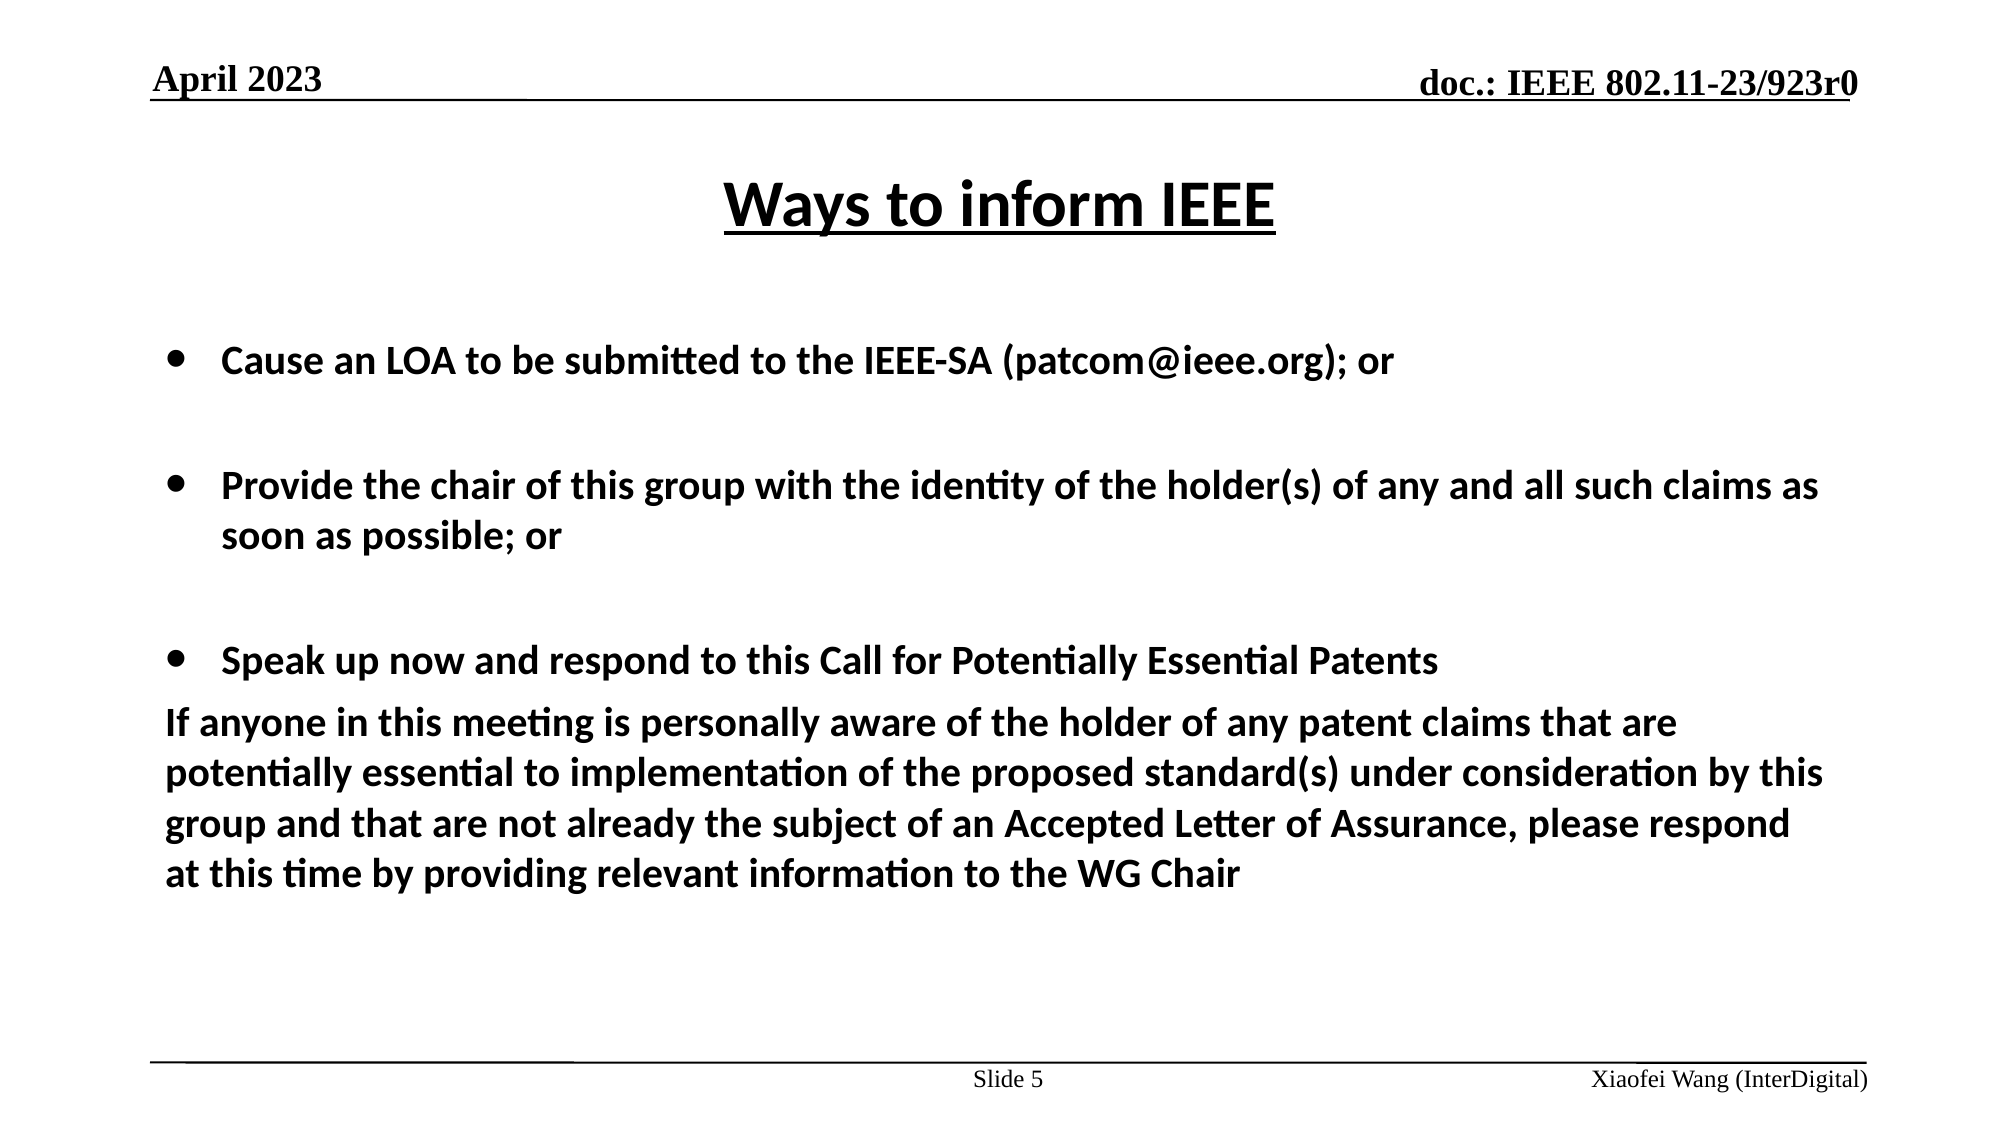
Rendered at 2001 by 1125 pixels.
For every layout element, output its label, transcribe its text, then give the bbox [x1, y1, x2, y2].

slide_number Slide 5 [950, 1061, 1067, 1123]
list Cause an LOA to be submitted to the IEEE-SA (patcom@ieee.org); or Provide the chair of this group with the identity of the holder(s) of any and all such claims as soon as possible; or Speak up now and respond to this Call for Potentially Essential Patents If anyone in this meeting is personally aware of the holder of any patent claims that are potentially essential to implementation of the proposed standard(s) under consideration by this group and that are not already the subject of an Accepted Letter of Assurance, please respond at this time by providing relevant information to the WG Chair [149, 324, 1850, 1000]
title Ways to inform IEEE [149, 112, 1850, 288]
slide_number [152, 54, 563, 100]
footer Xiaofei Wang (InterDigital) [1171, 1061, 1869, 1093]
